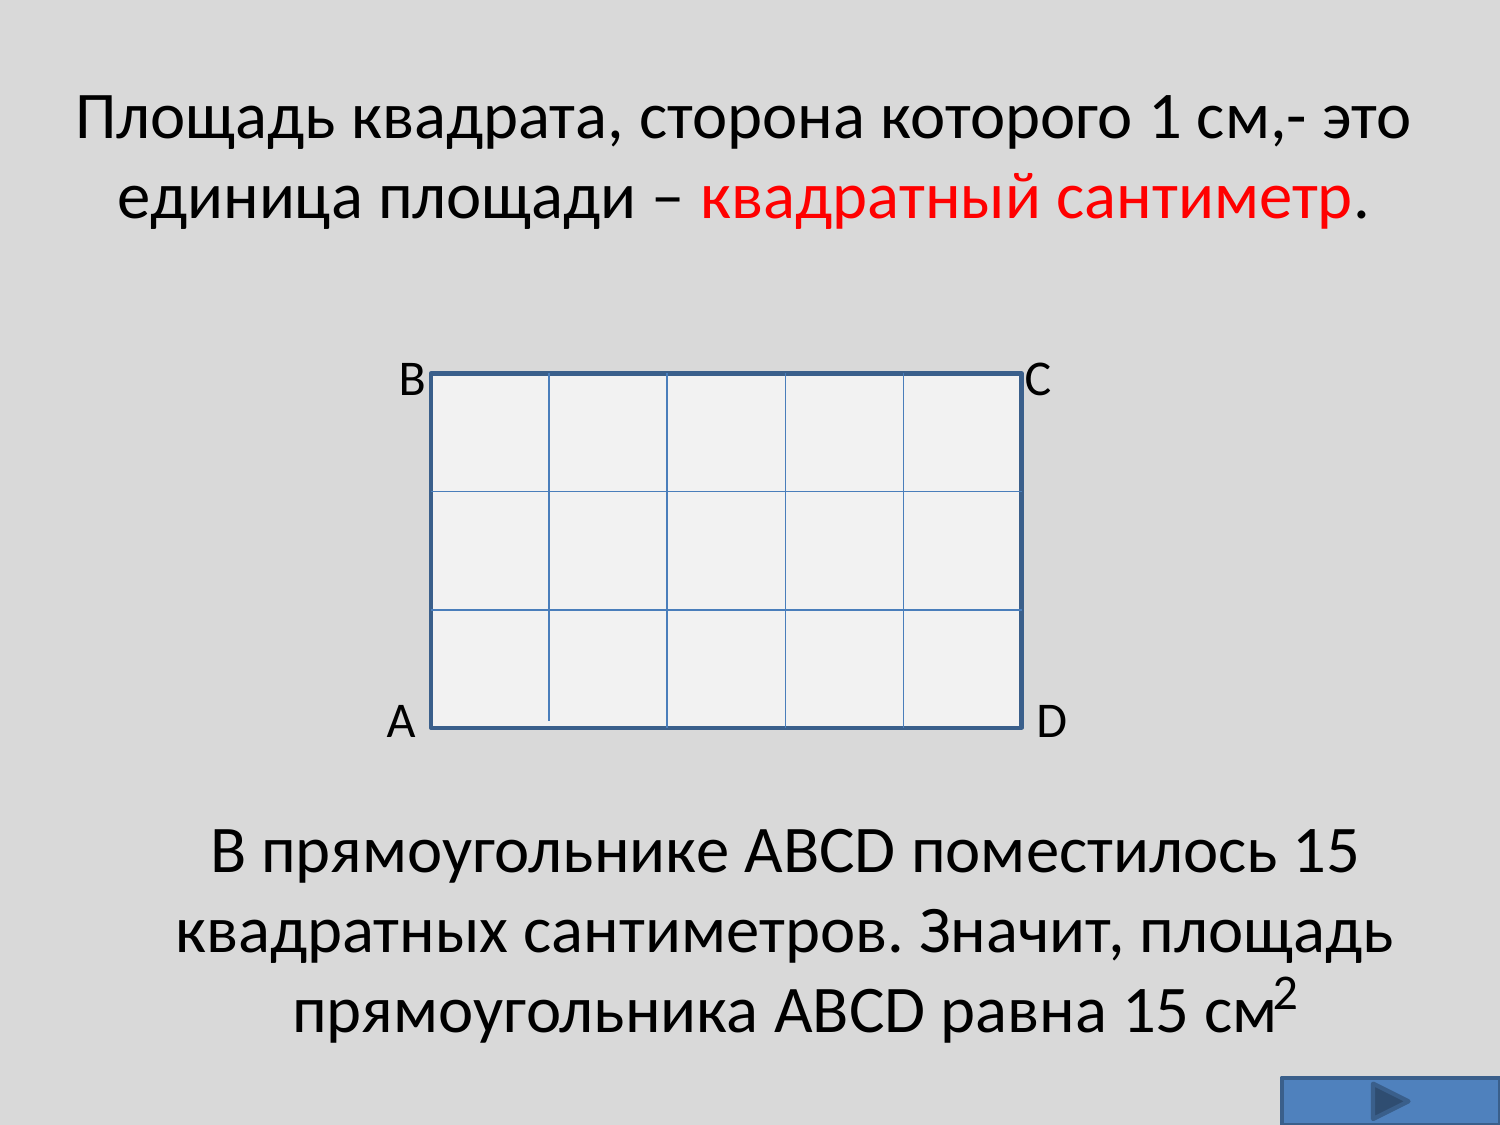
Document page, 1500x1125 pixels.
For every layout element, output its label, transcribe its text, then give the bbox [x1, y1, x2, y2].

text_box 2 [1257, 952, 1317, 1027]
text_box [429, 371, 1024, 730]
text_box D [1021, 680, 1069, 756]
text_box C [1009, 338, 1057, 413]
text_box A [371, 680, 420, 756]
text_box [1280, 1076, 1500, 1125]
text_box В прямоугольнике ABCD поместилось 15 квадратных сантиметров. Значит, площадь прямоугольника ABCD равна 15 см [123, 798, 1447, 1054]
title Площадь квадрата, сторона которого 1 см,- это единица площади – квадратный сантиметр. [29, 30, 1459, 273]
text_box B [383, 338, 431, 413]
